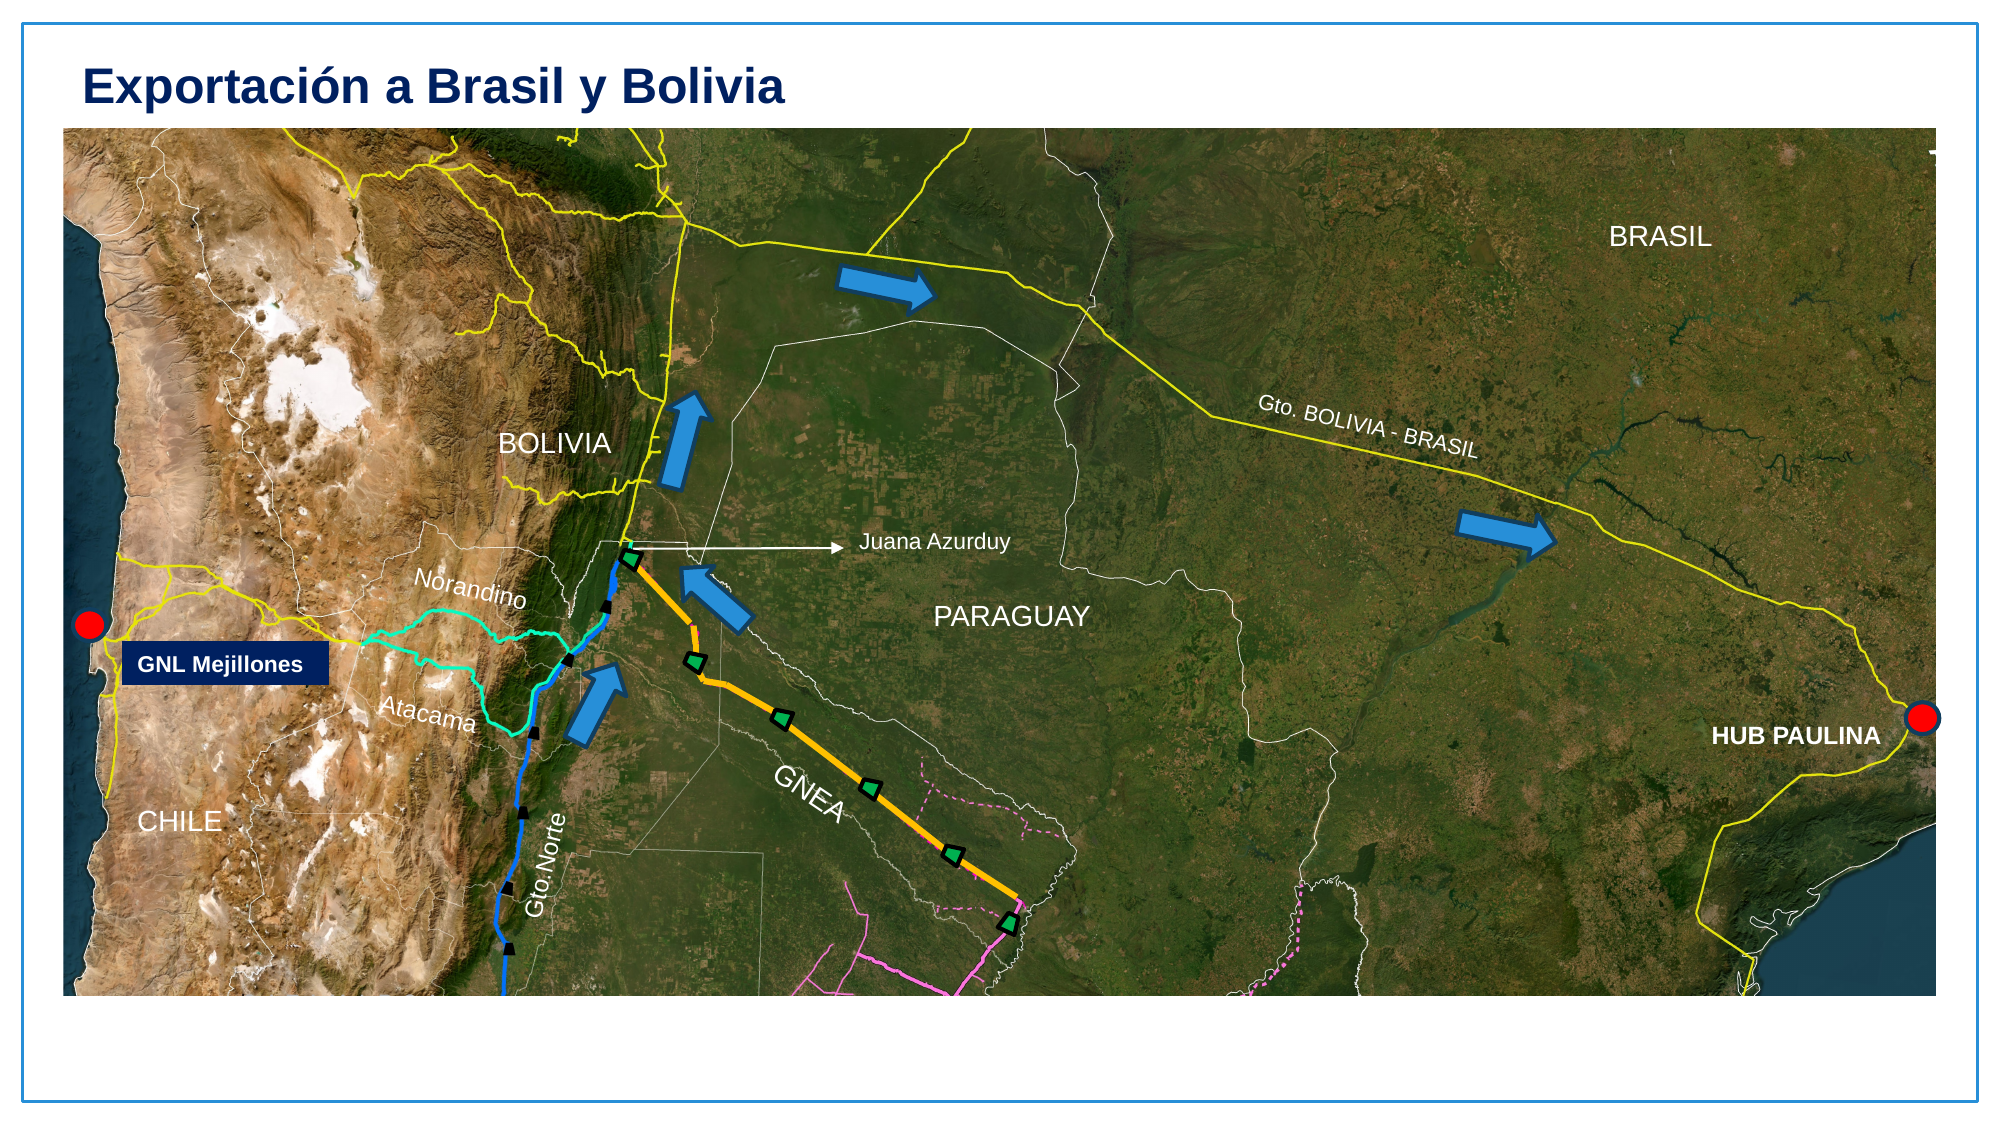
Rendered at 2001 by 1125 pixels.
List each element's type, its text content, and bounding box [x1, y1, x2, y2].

text_box Exportación a Brasil y Bolivia [0, 45, 1126, 121]
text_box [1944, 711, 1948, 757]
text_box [703, 680, 727, 685]
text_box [635, 565, 1017, 898]
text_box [696, 668, 704, 682]
picture [63, 128, 1937, 997]
